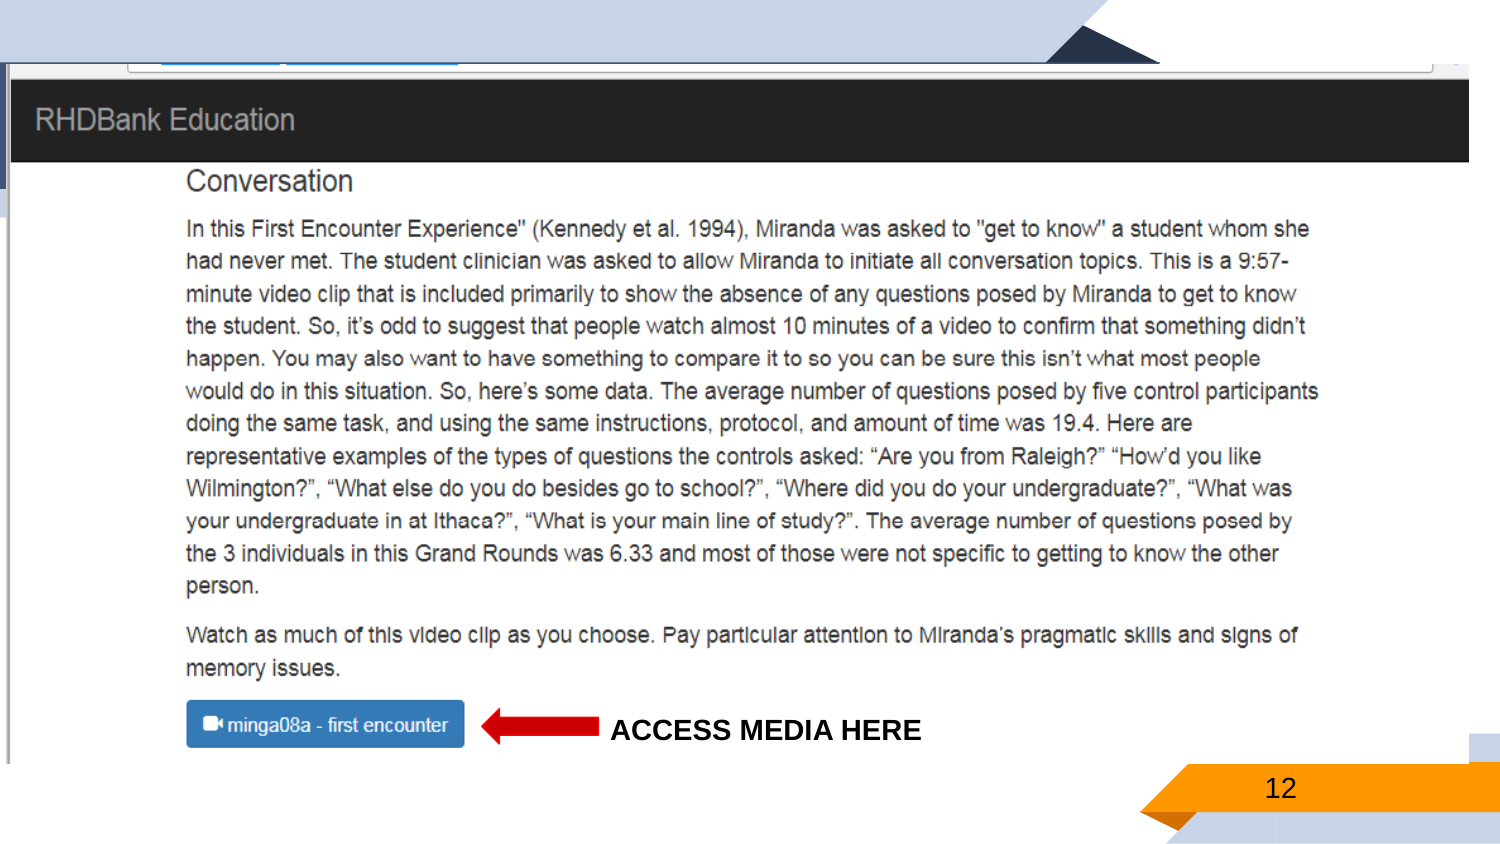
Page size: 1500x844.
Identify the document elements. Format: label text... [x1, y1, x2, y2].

slide_number 12 [1249, 760, 1494, 813]
picture [5, 64, 1470, 764]
